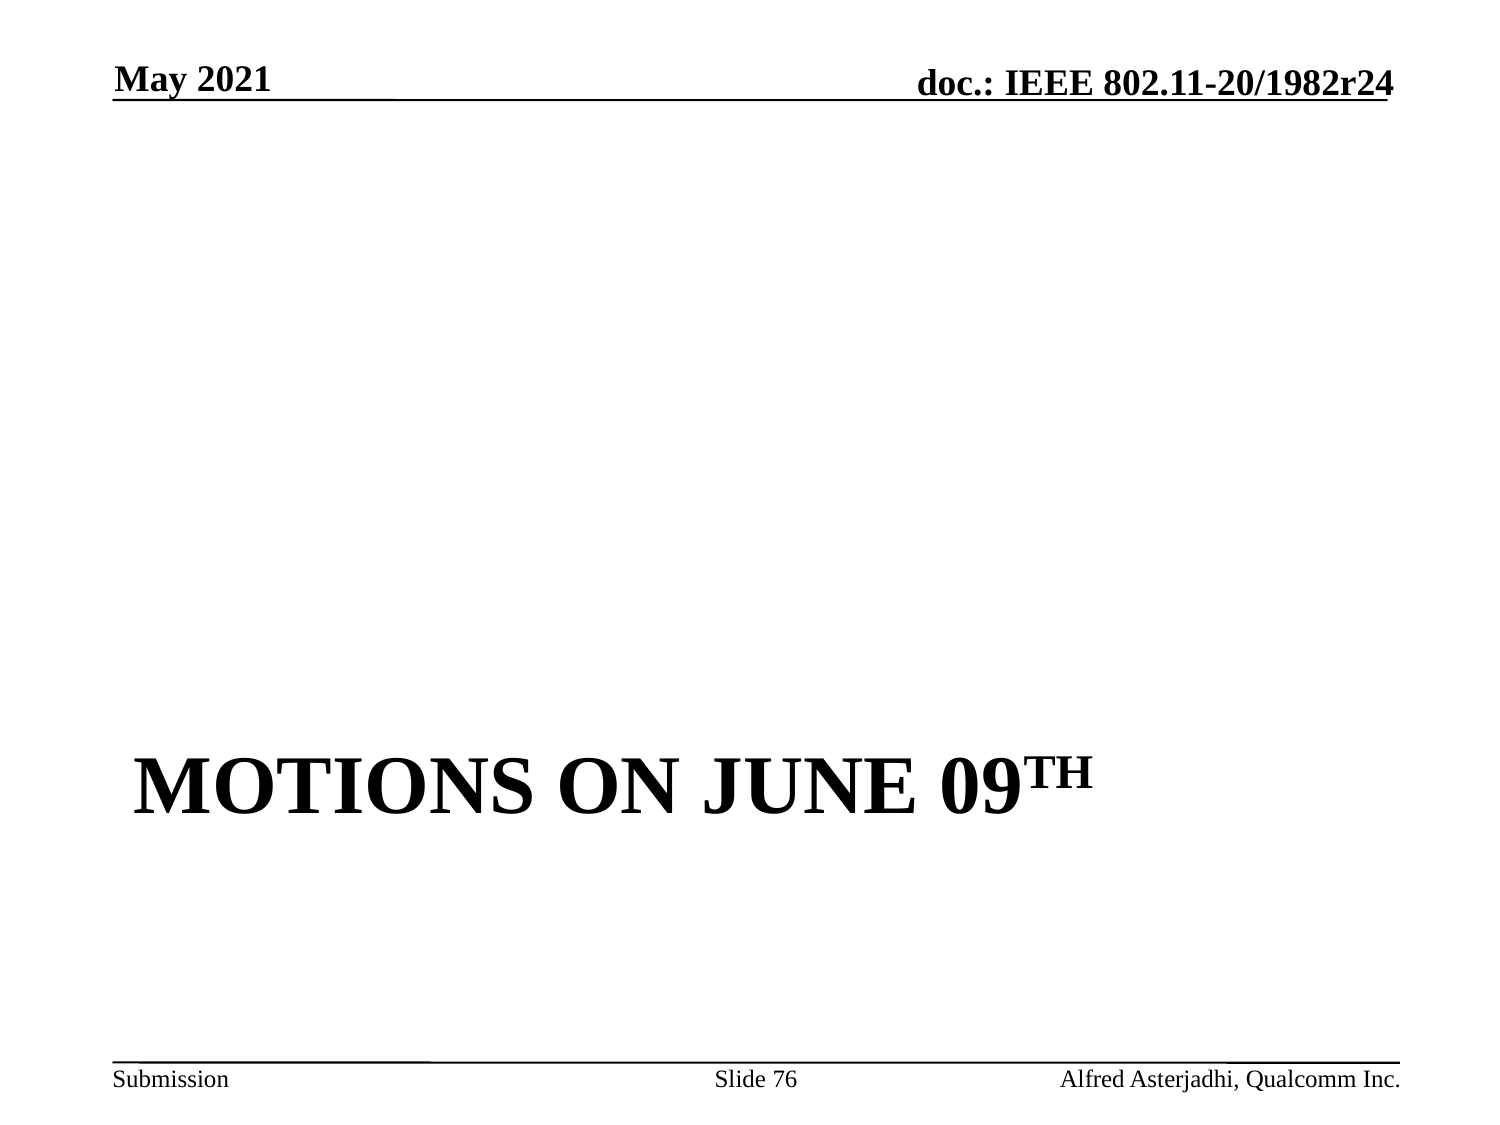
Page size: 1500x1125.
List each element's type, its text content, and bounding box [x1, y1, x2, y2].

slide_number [114, 54, 423, 100]
title Motions on June 09th [118, 722, 1394, 947]
footer Alfred Asterjadhi, Qualcomm Inc. [878, 1061, 1402, 1093]
slide_number Slide 76 [712, 1061, 800, 1123]
